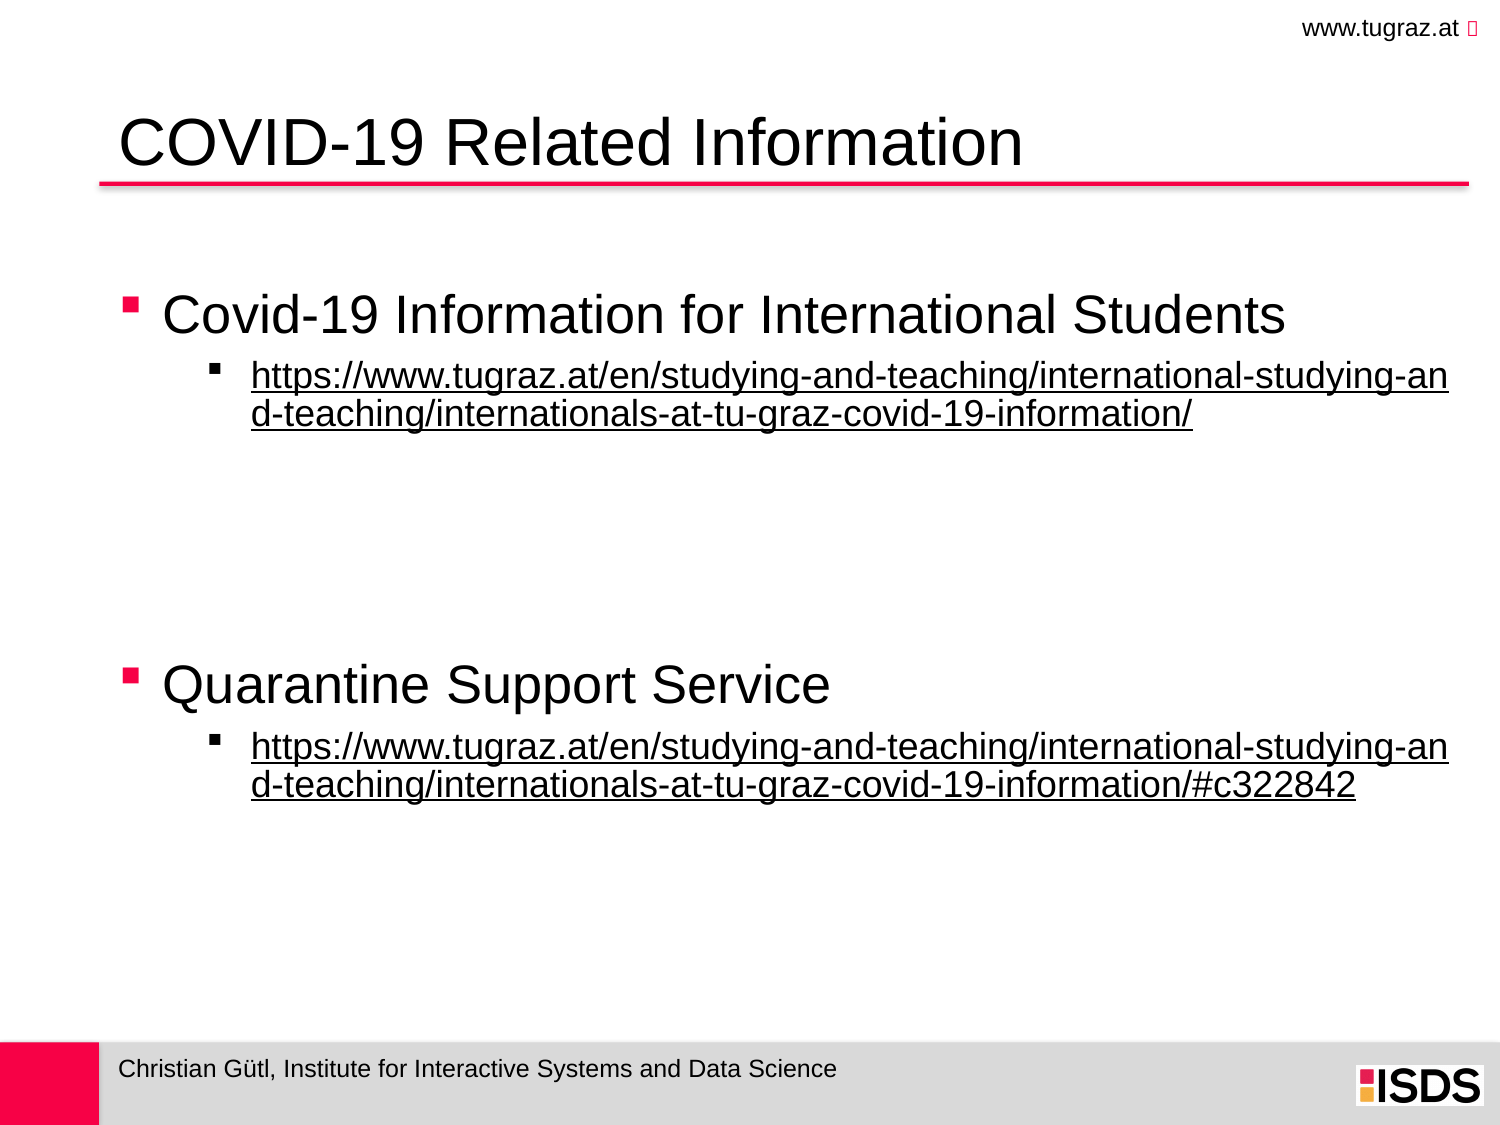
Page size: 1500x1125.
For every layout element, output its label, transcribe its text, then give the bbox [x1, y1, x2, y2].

text_box Christian Gütl, Institute for Interactive Systems and Data Science [118, 1052, 1468, 1095]
picture [1356, 1065, 1484, 1106]
text_box Covid-19 Information for International Students https://www.tugraz.at/en/studying-and-teaching/international-studying-and-teaching/internationals-at-tu-graz-covid-19-information/ Quarantine Support Service https://www.tugraz.at/en/studying-and-teaching/international-studying-and-teaching/internationals-at-tu-graz-covid-19-information/#c322842 [118, 279, 1468, 1038]
text_box COVID-19 Related Information [118, 98, 1468, 186]
